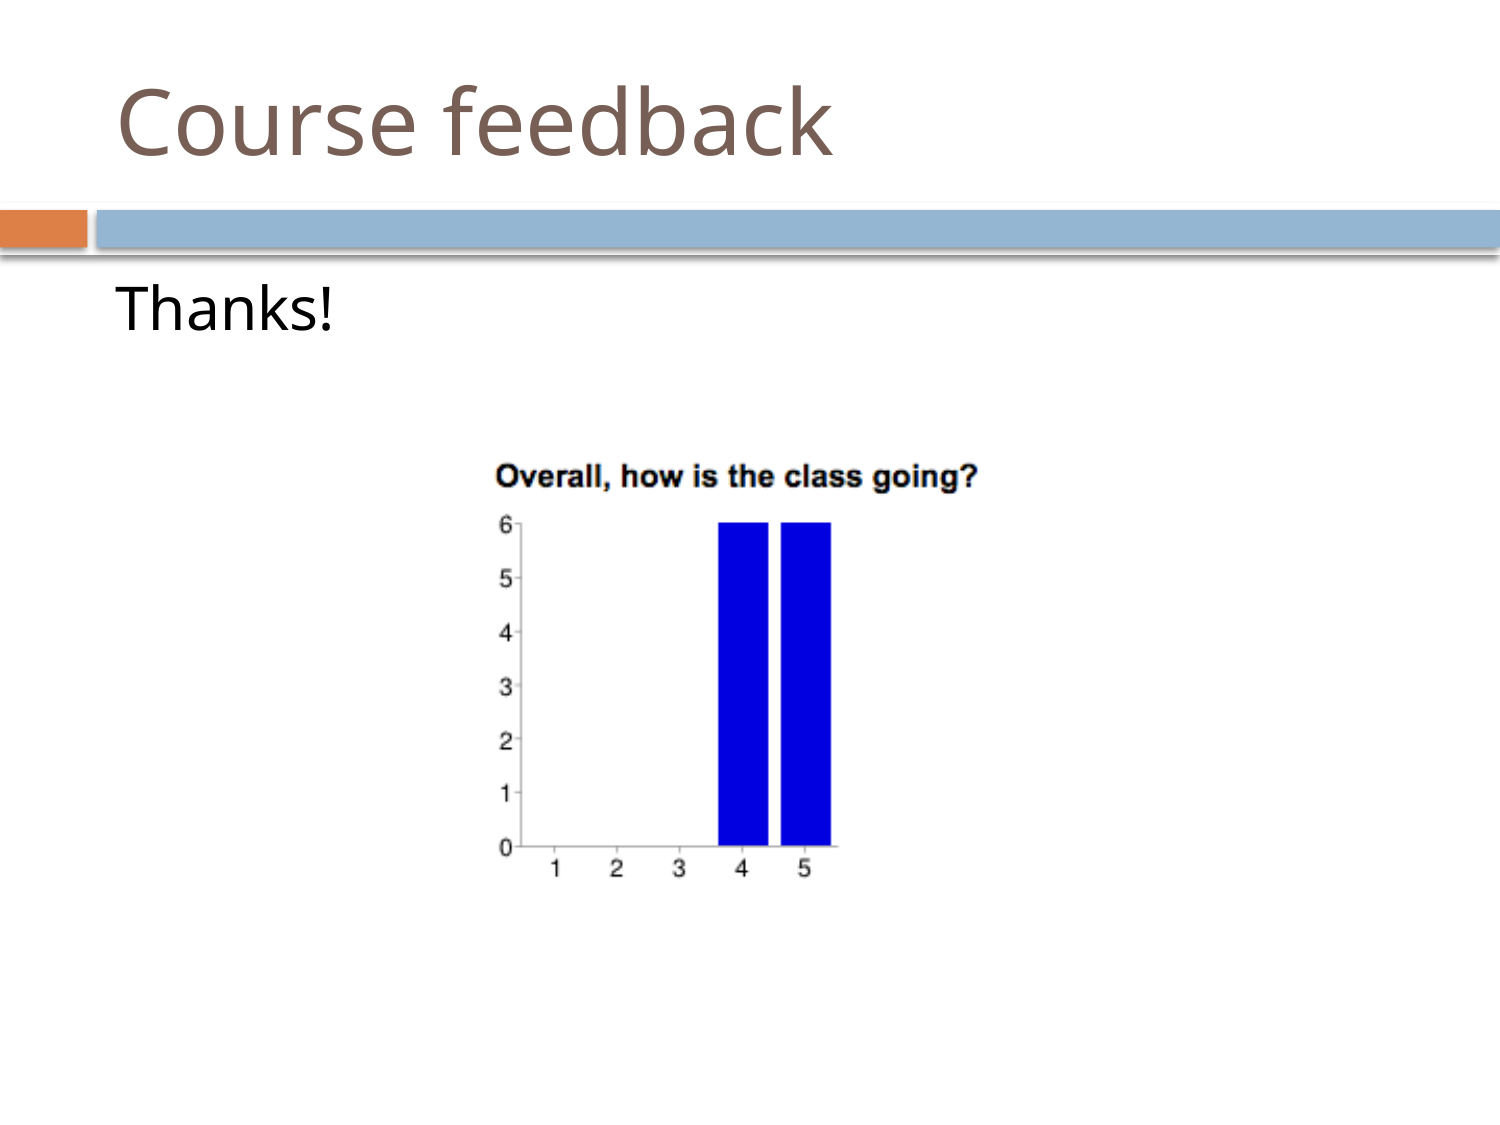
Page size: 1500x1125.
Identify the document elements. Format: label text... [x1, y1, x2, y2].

title Course feedback [100, 37, 1438, 200]
list Thanks! [100, 262, 1438, 1000]
picture [459, 445, 1011, 897]
